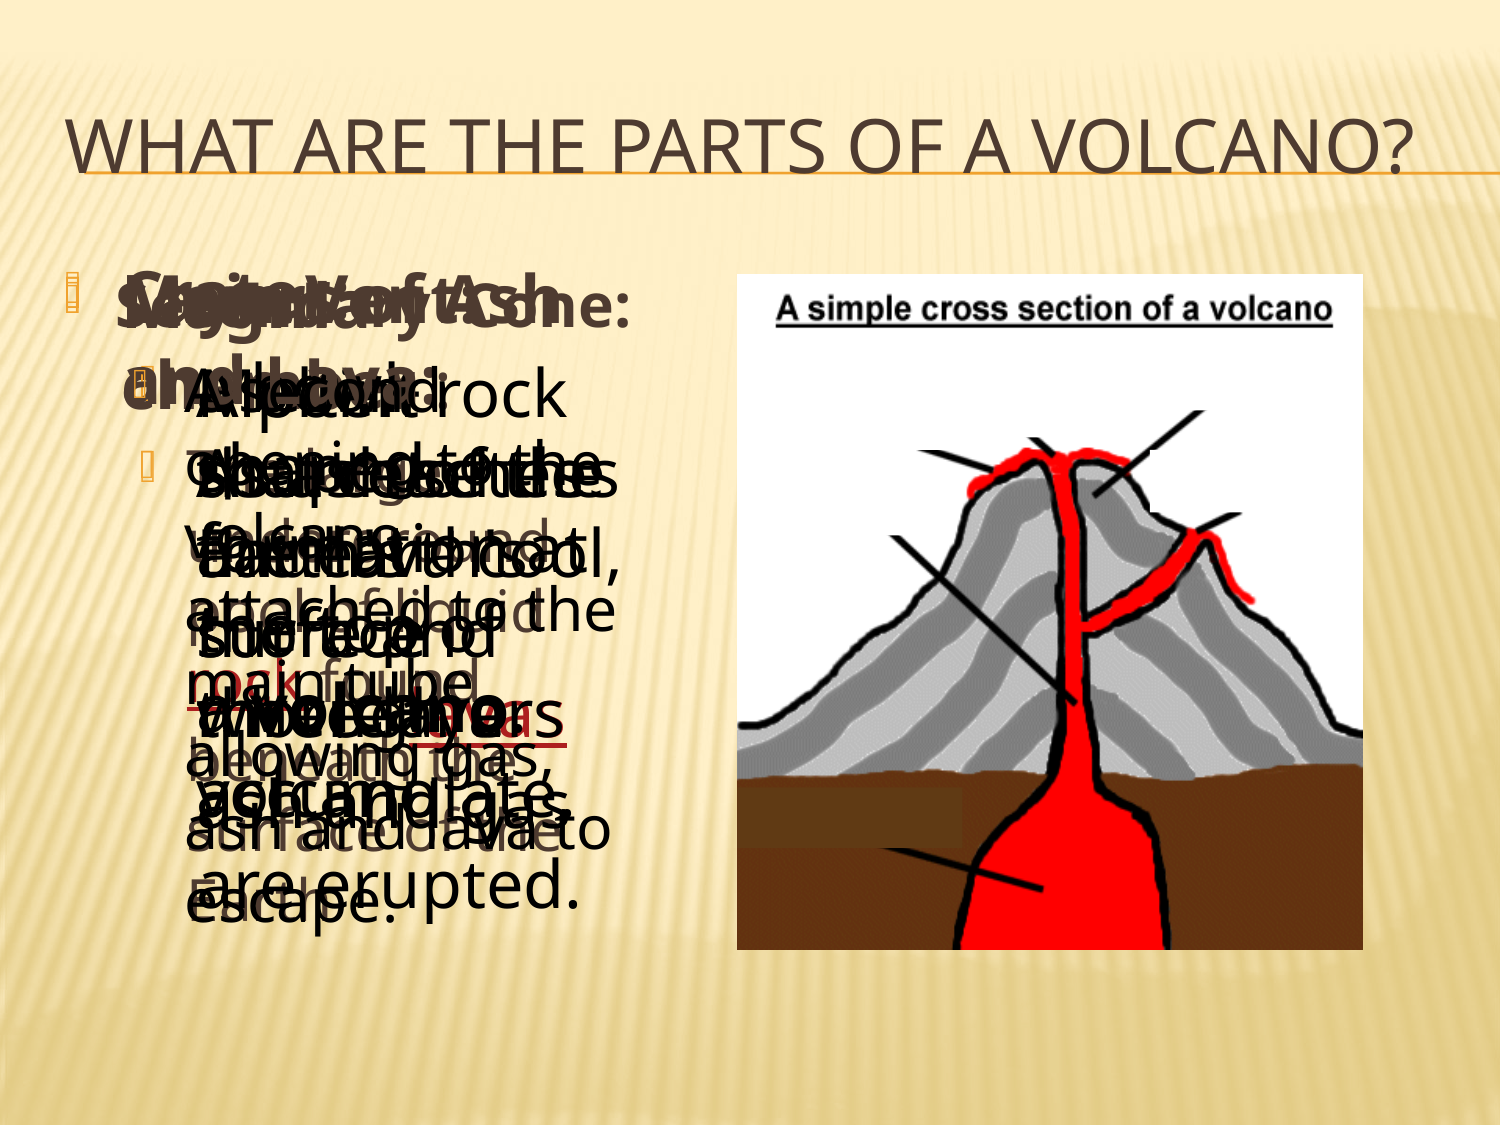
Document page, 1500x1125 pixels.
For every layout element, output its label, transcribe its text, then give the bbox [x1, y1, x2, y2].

text_box Secondary Cone: A second opening to the volcano attached to the main tube, allowing gas, ash and lava to escape. [49, 259, 650, 1003]
text_box Layers of Ash and Lava: As ash settles and lava cool, more and more layers accumulate. [49, 249, 650, 259]
picture [737, 274, 1363, 951]
text_box Crater: a bowl-shaped formation at the top of a volcano. [49, 245, 650, 249]
title What are the parts of a volcano? [50, 75, 1475, 213]
